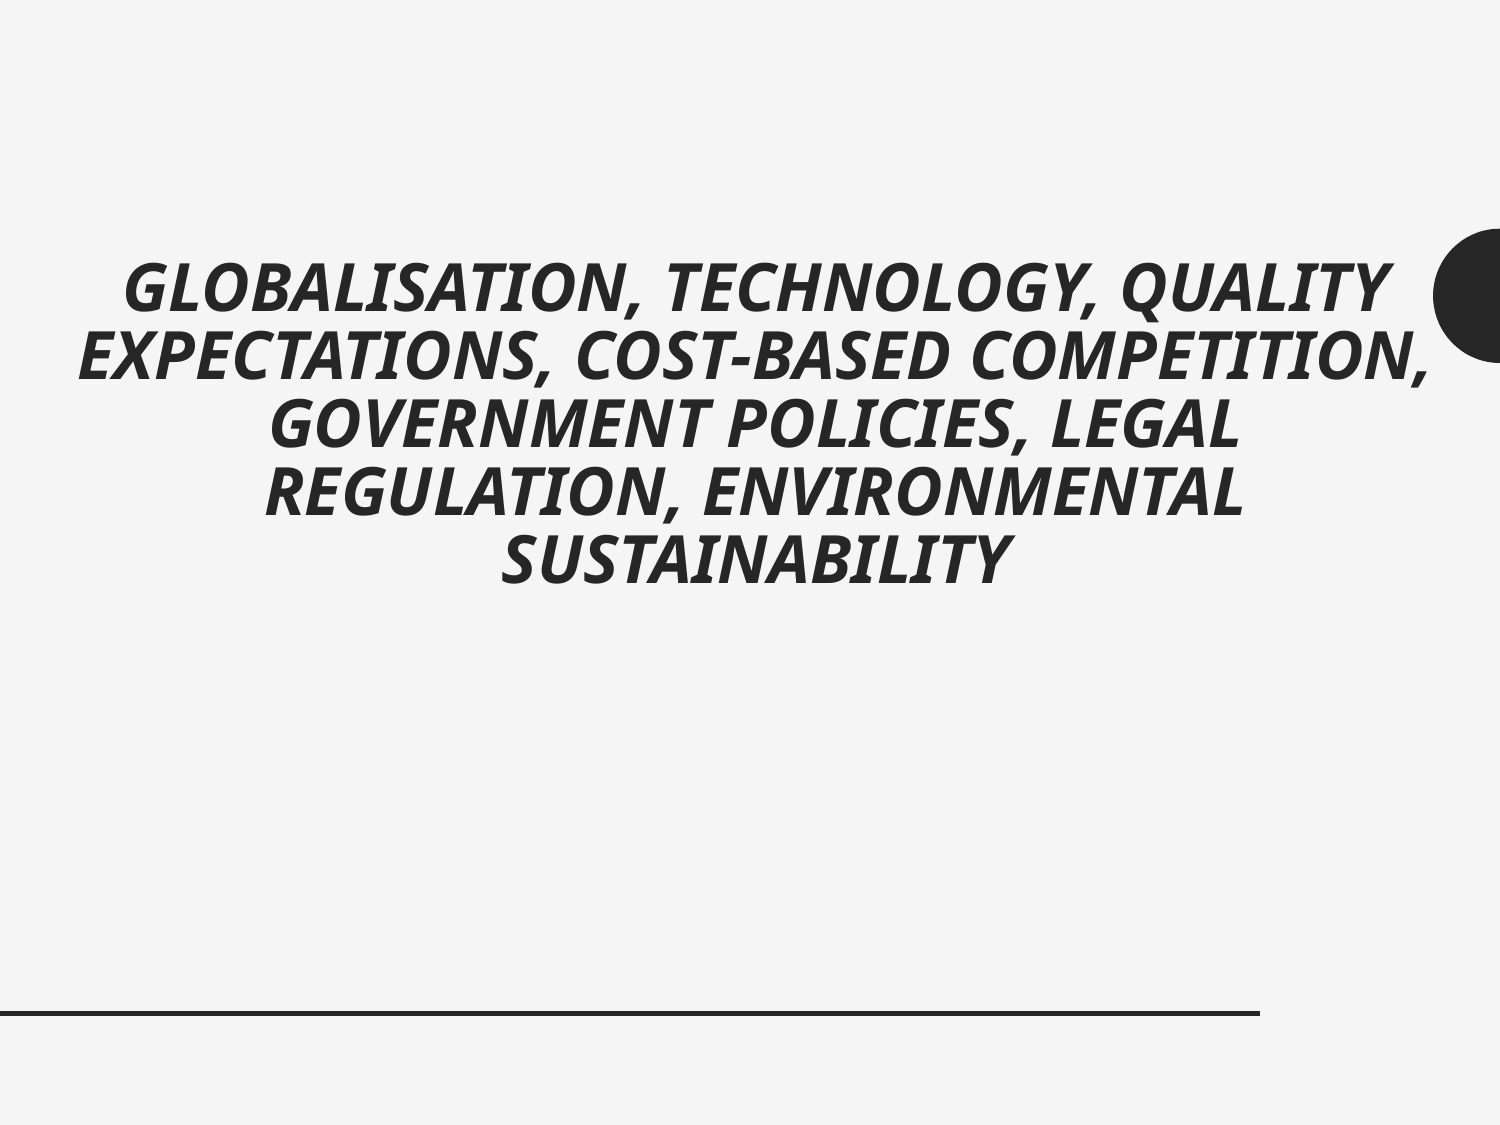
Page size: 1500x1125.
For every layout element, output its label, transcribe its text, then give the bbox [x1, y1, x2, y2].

title Globalisation, technology, quality expectations, cost-based competition, government policies, legal regulation, environmental sustainability [62, 249, 1450, 961]
